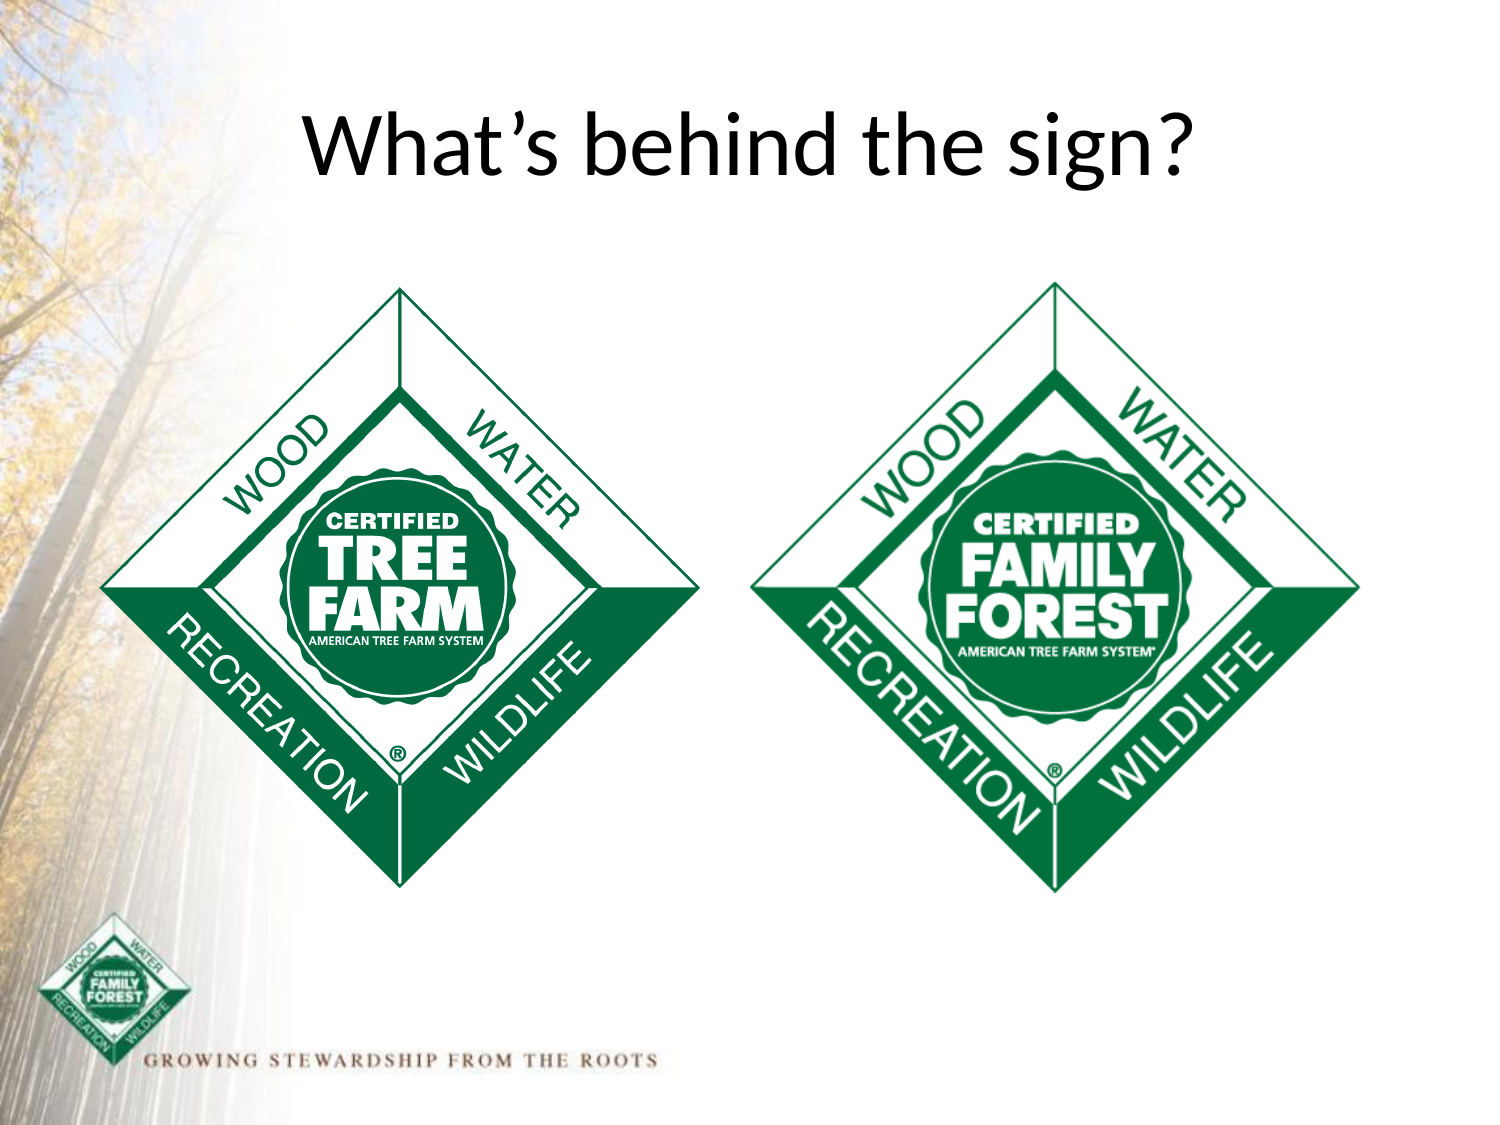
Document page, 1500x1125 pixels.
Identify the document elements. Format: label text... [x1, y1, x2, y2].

title What’s behind the sign? [75, 45, 1425, 233]
picture [0, 0, 1500, 1125]
